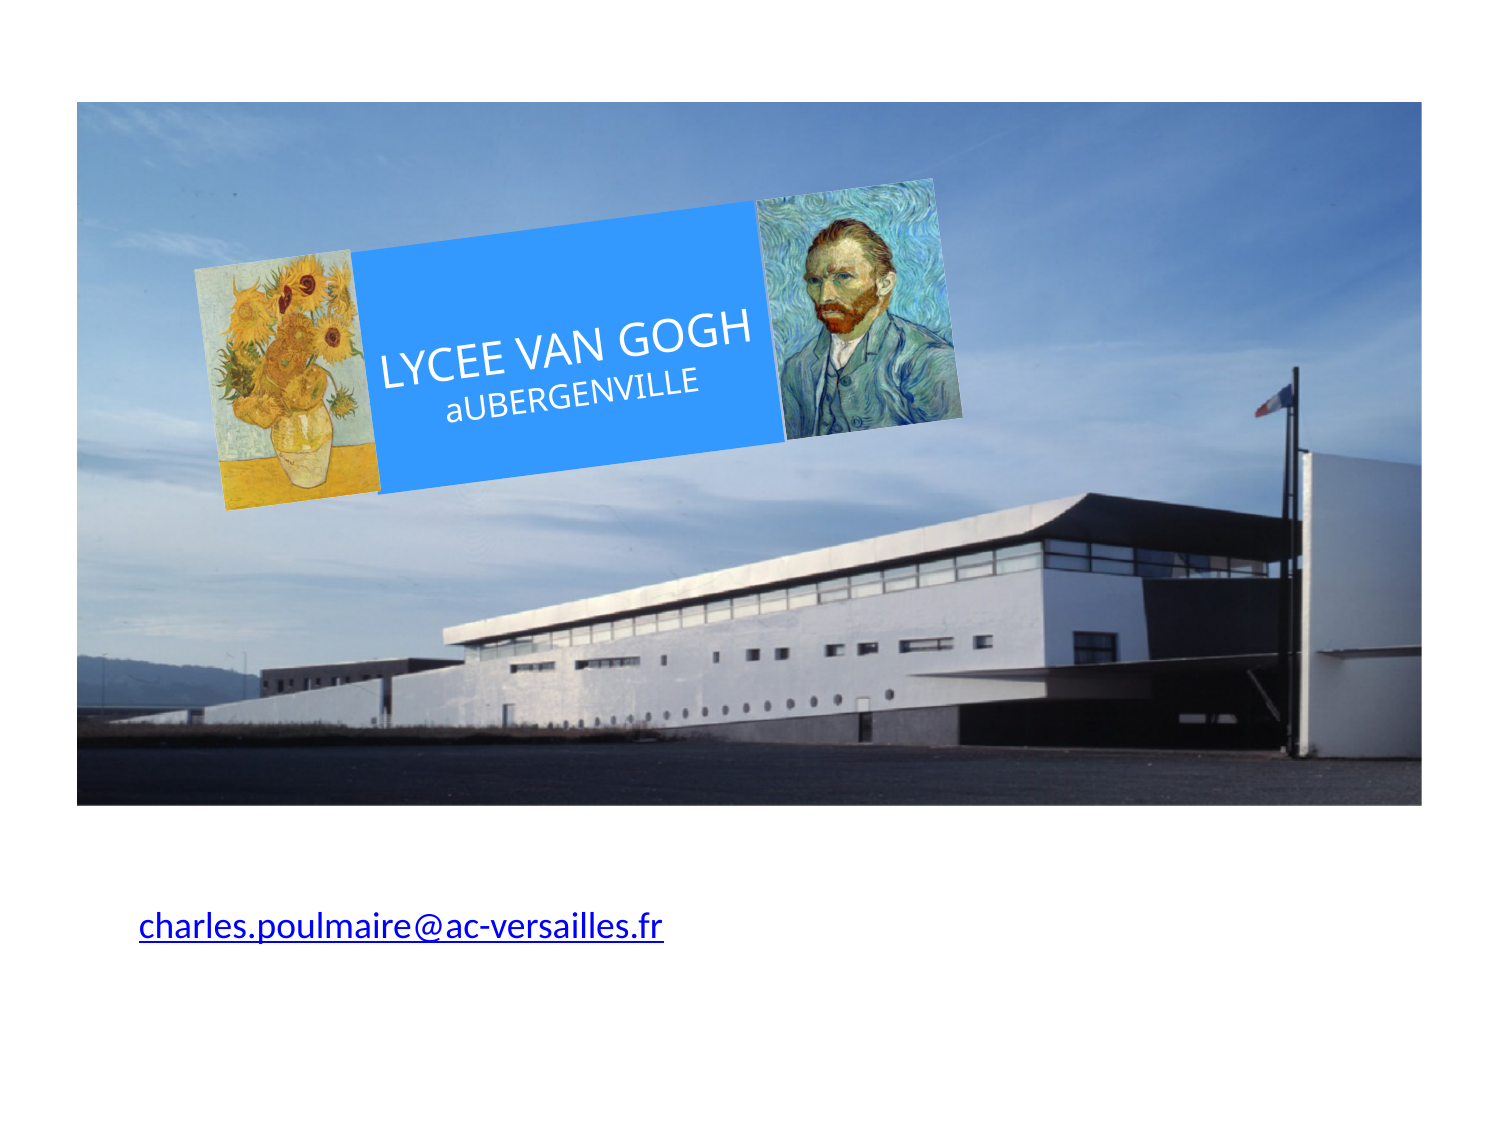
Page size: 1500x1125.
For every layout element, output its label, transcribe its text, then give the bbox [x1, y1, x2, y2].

text_box charles.poulmaire@ac-versailles.fr [123, 893, 1211, 953]
picture [76, 101, 1422, 807]
